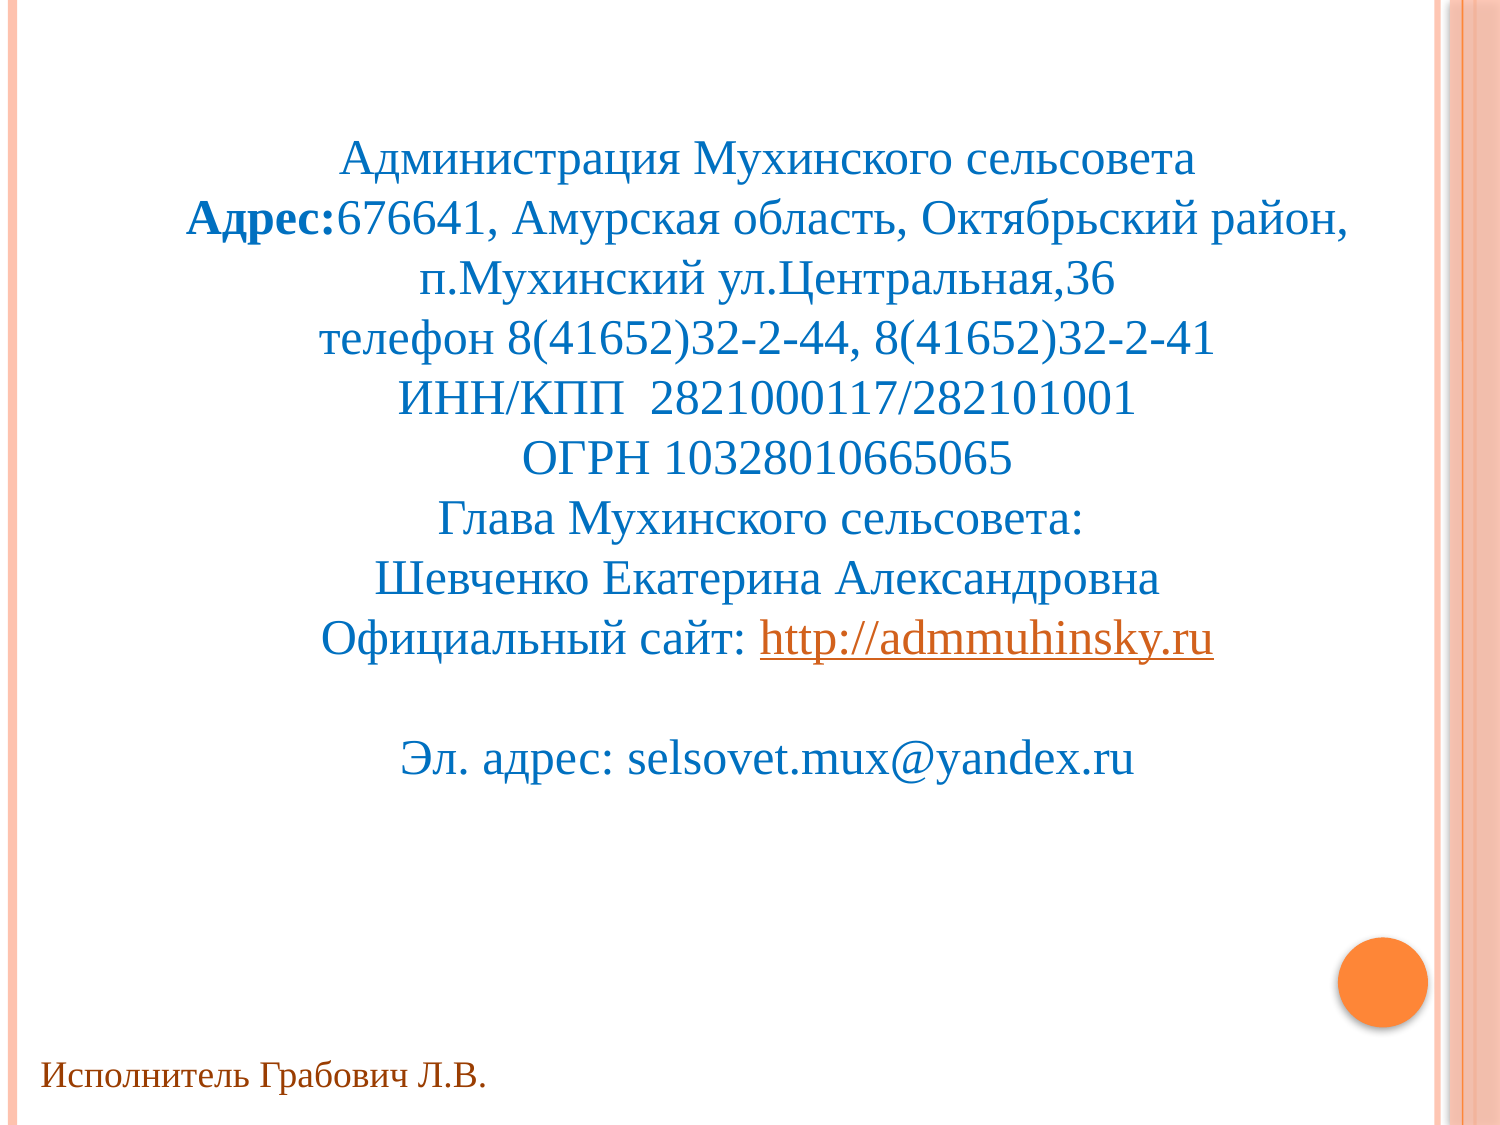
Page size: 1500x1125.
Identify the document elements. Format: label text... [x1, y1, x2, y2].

text_box Администрация Мухинского сельсовета Адрес:676641, Амурская область, Октябрьский район, п.Мухинский ул.Центральная,36 телефон 8(41652)32-2-44, 8(41652)32-2-41 ИНН/КПП 2821000117/282101001 ОГРН 10328010665065 Глава Мухинского сельсовета: Шевченко Екатерина Александровна Официальный сайт: http://admmuhinsky.ru Эл. адрес: selsovet.mux@yandex.ru [70, 117, 1465, 792]
text_box Исполнитель Грабович Л.В. [25, 1042, 503, 1103]
